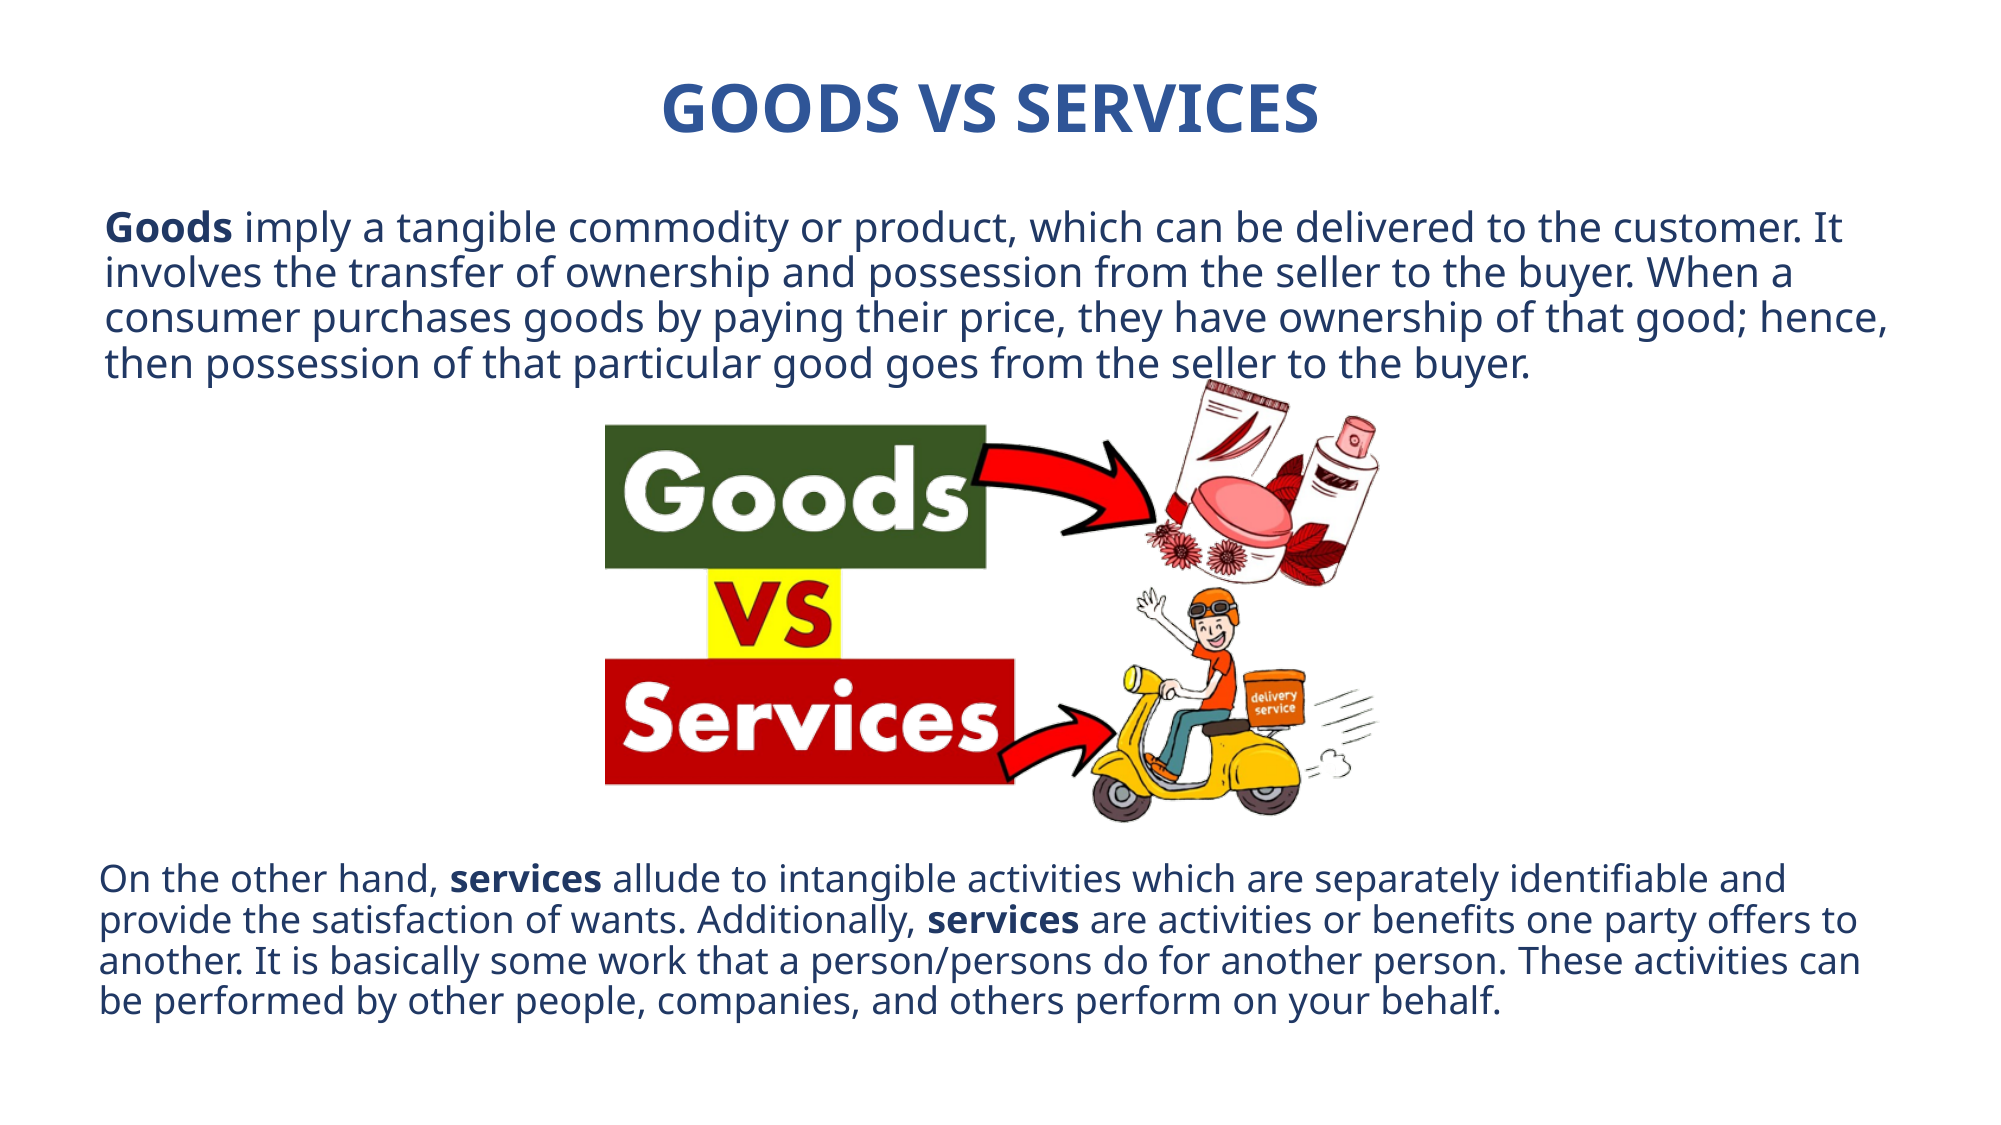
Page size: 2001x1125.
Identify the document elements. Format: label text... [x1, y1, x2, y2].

text_box GOODS VS SERVICES [645, 67, 1355, 168]
text_box Goods imply a tangible commodity or product, which can be delivered to the customer. It involves the transfer of ownership and possession from the seller to the buyer. When a consumer purchases goods by paying their price, they have ownership of that good; hence, then possession of that particular good goes from the seller to the buyer. [89, 199, 1911, 405]
text_box On the other hand, services allude to intangible activities which are separately identifiable and provide the satisfaction of wants. Additionally, services are activities or benefits one party offers to another. It is basically some work that a person/persons do for another person. These activities can be performed by other people, companies, and others perform on your behalf. [83, 852, 1917, 1058]
picture [605, 379, 1395, 825]
